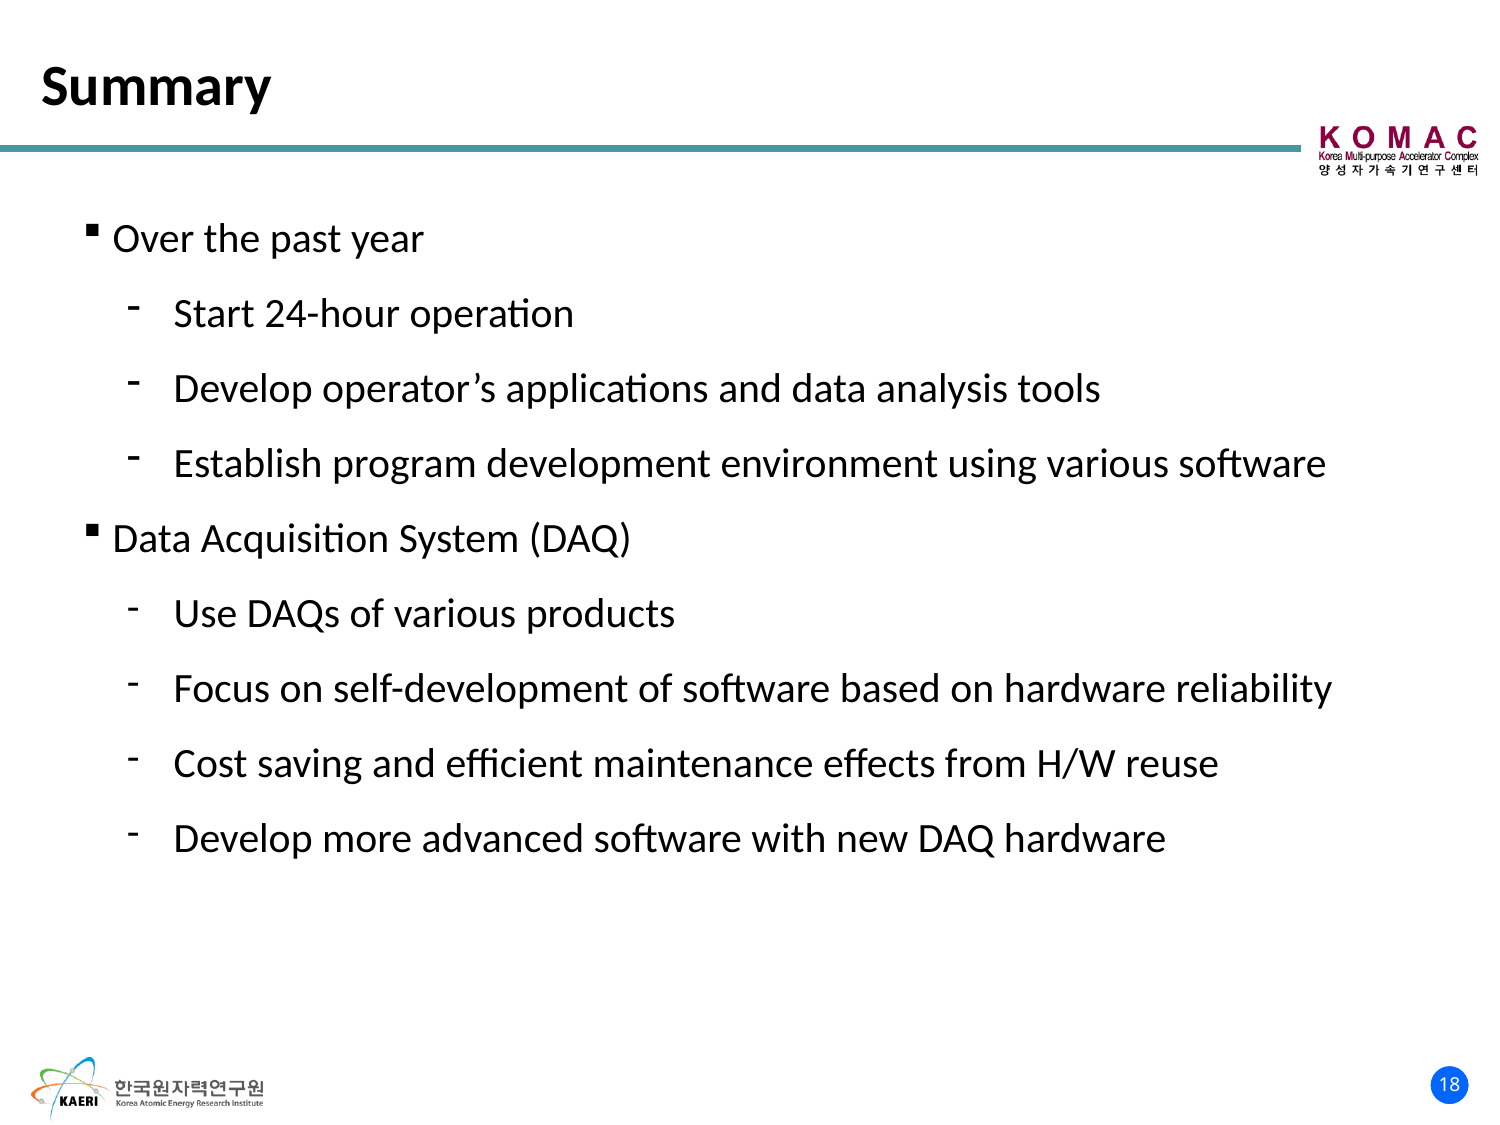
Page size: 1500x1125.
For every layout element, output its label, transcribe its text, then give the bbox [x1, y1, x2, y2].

text_box Over the past year Start 24-hour operation Develop operator’s applications and data analysis tools Establish program development environment using various software Data Acquisition System (DAQ) Use DAQs of various products Focus on self-development of software based on hardware reliability Cost saving and efficient maintenance effects from H/W reuse Develop more advanced software with new DAQ hardware [68, 178, 1449, 868]
picture [31, 1057, 263, 1121]
picture [1300, 109, 1496, 183]
text_box Summary [26, 39, 288, 125]
